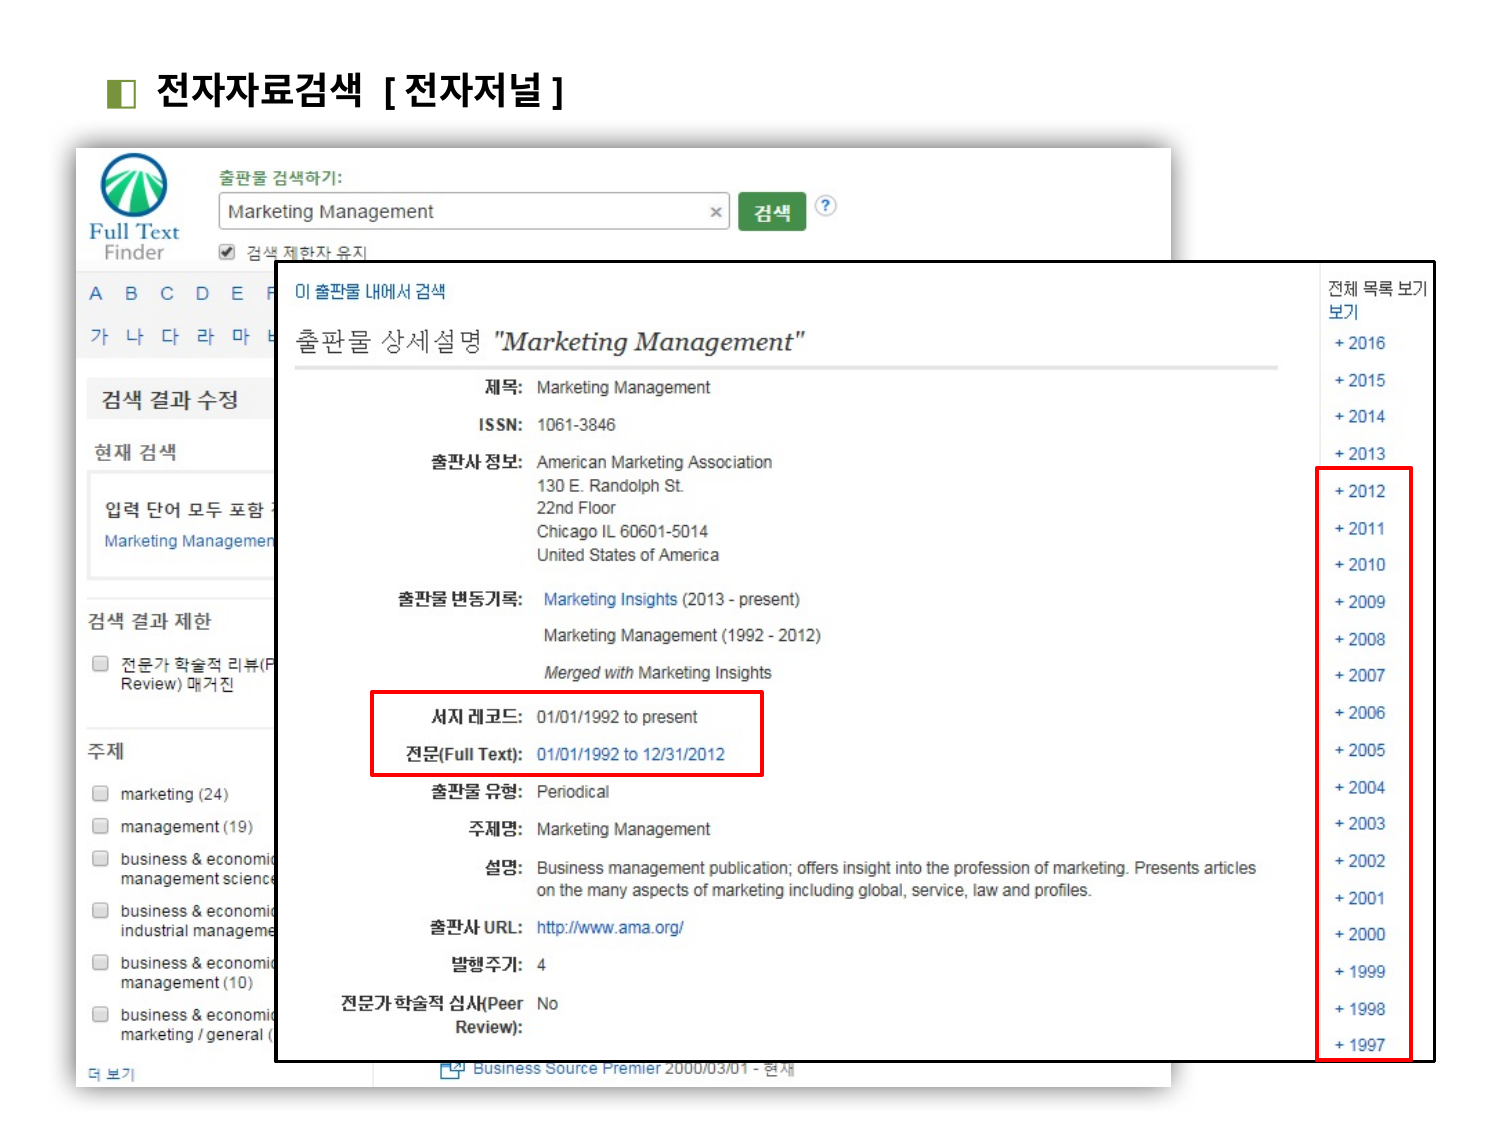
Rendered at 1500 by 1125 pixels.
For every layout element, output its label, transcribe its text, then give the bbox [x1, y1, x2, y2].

picture [76, 148, 1433, 1087]
text_box ◧ 전자자료검색 [전자저널] [89, 60, 580, 120]
